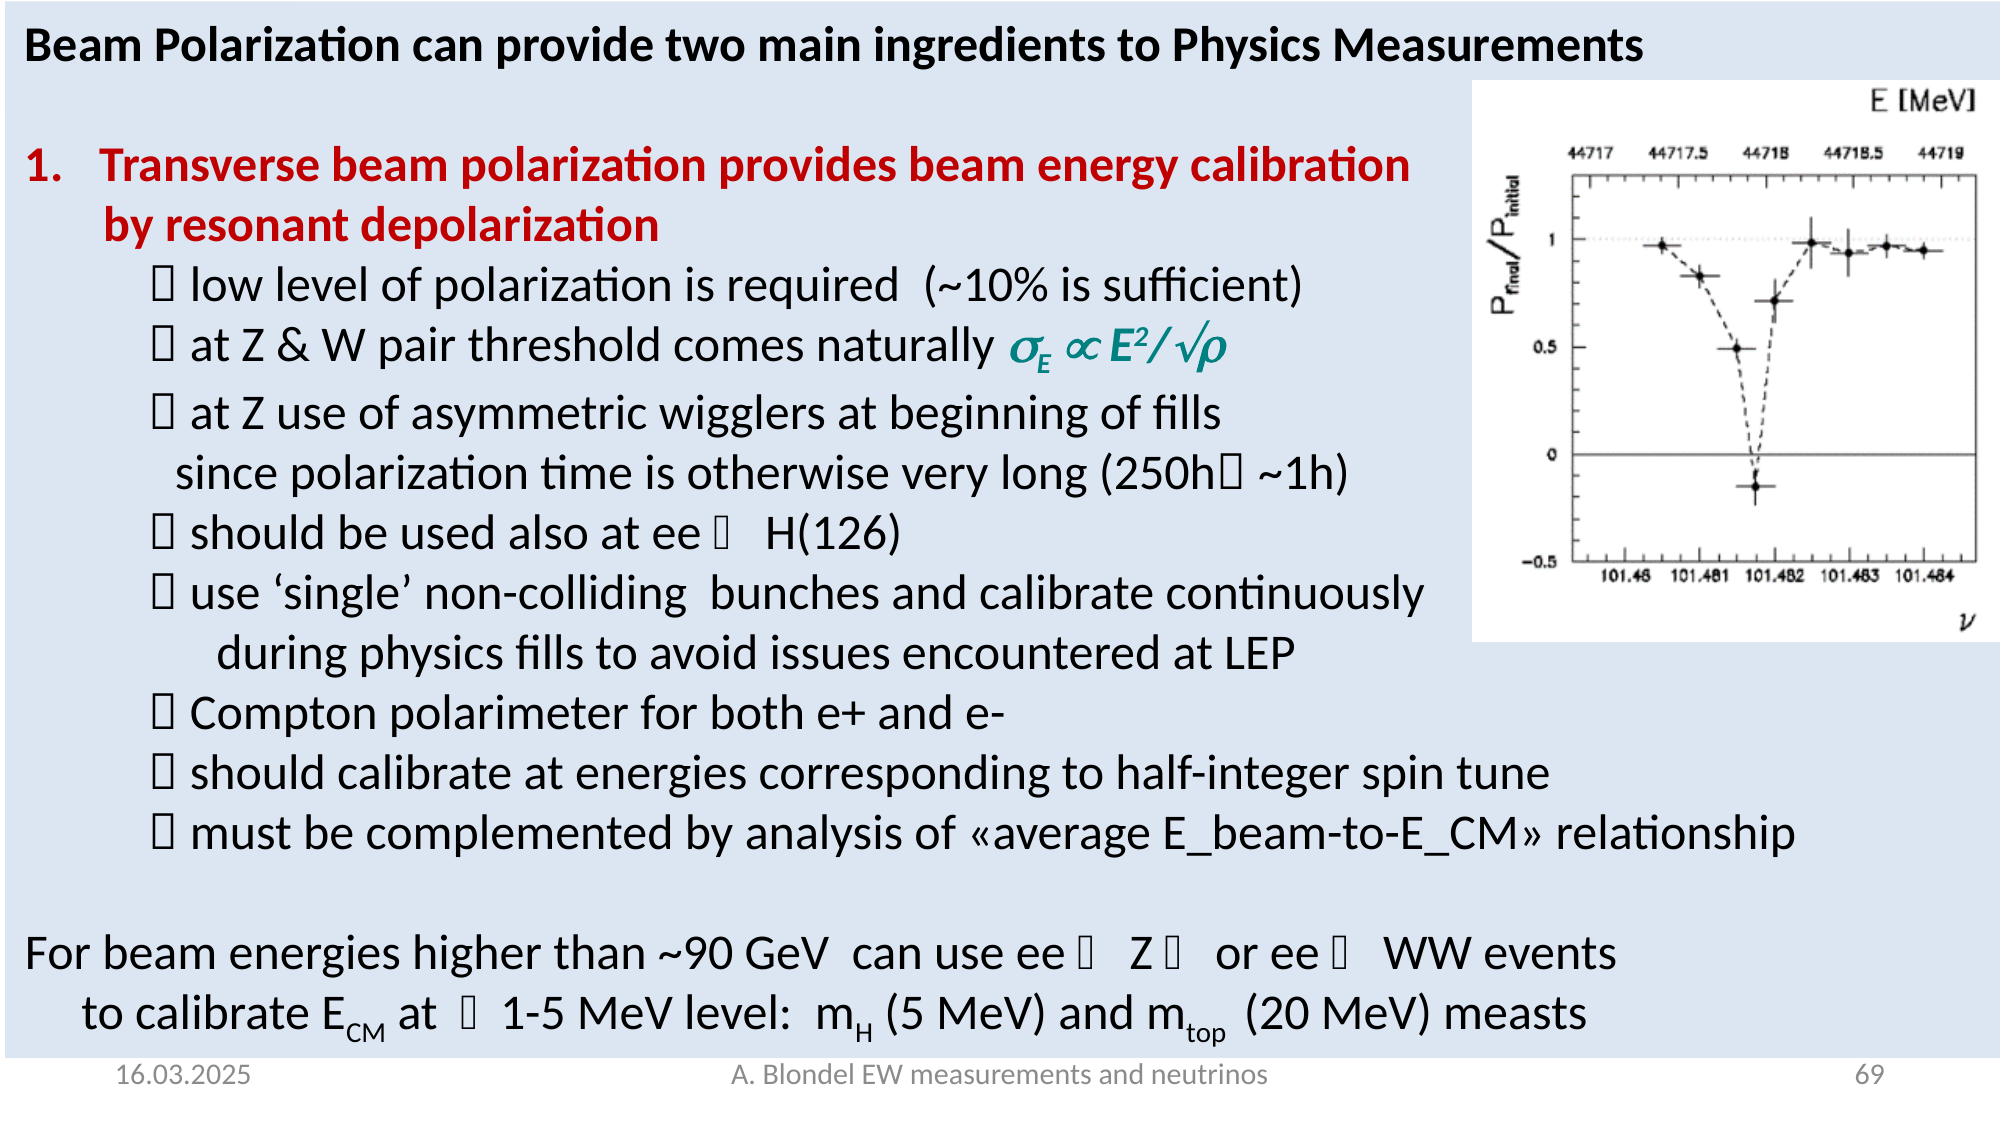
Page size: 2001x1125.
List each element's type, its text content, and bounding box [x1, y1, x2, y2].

text_box Beam Polarization can provide two main ingredients to Physics Measurements Transverse beam polarization provides beam energy calibration by resonant depolarization  low level of polarization is required (~10% is sufficient)  at Z & W pair threshold comes naturally E  E2/  at Z use of asymmetric wigglers at beginning of fills since polarization time is otherwise very long (250h ~1h)  should be used also at ee  H(126)  use ‘single’ non-colliding bunches and calibrate continuously during physics fills to avoid issues encountered at LEP  Compton polarimeter for both e+ and e-  should calibrate at energies corresponding to half-integer spin tune  must be complemented by analysis of «average E_beam-to-E_CM» relationship For beam energies higher than ~90 GeV can use ee  Z  or ee  WW events to calibrate ECM at 1-5 MeV level: mH (5 MeV) and mtop (20 MeV) measts [5, 1, 2000, 1058]
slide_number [99, 1058, 567, 1103]
slide_number 69 [1433, 1058, 1900, 1103]
footer A. Blondel EW measurements and neutrinos [683, 1058, 1317, 1103]
picture [1472, 79, 2000, 642]
